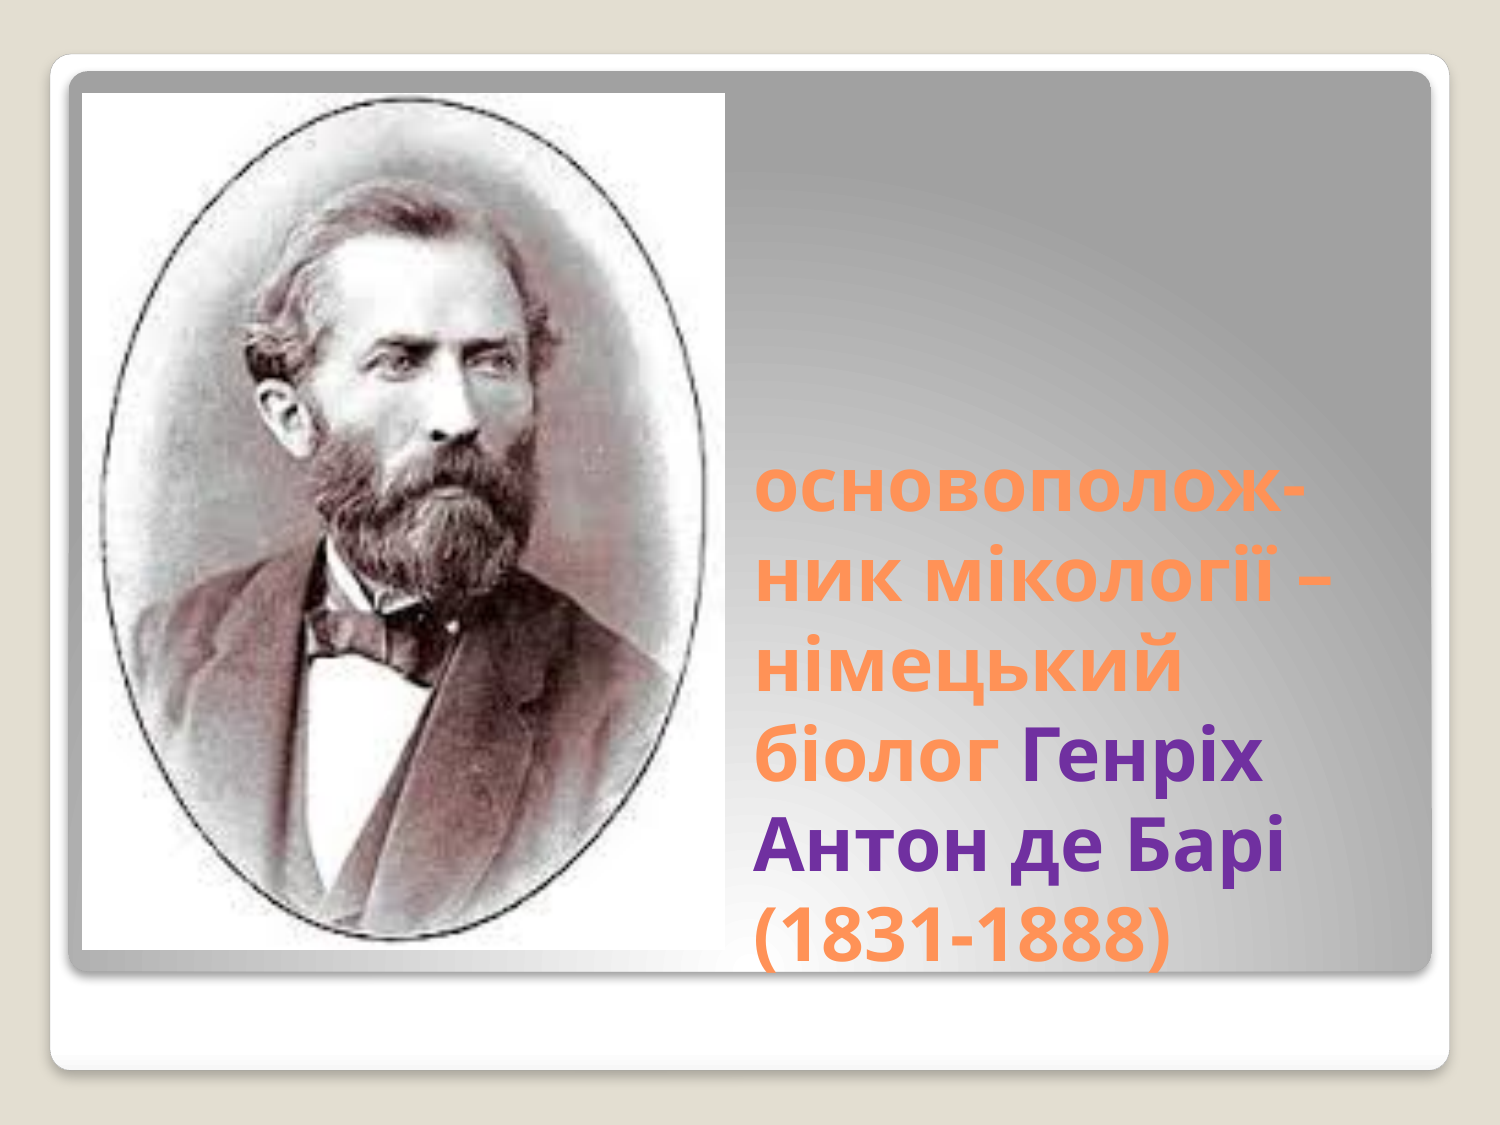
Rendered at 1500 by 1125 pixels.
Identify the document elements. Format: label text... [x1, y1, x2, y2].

picture [81, 93, 725, 950]
title основополож- ник мікології – німецький біолог Генріх Антон де Барі (1831-1888) [738, 70, 1465, 985]
